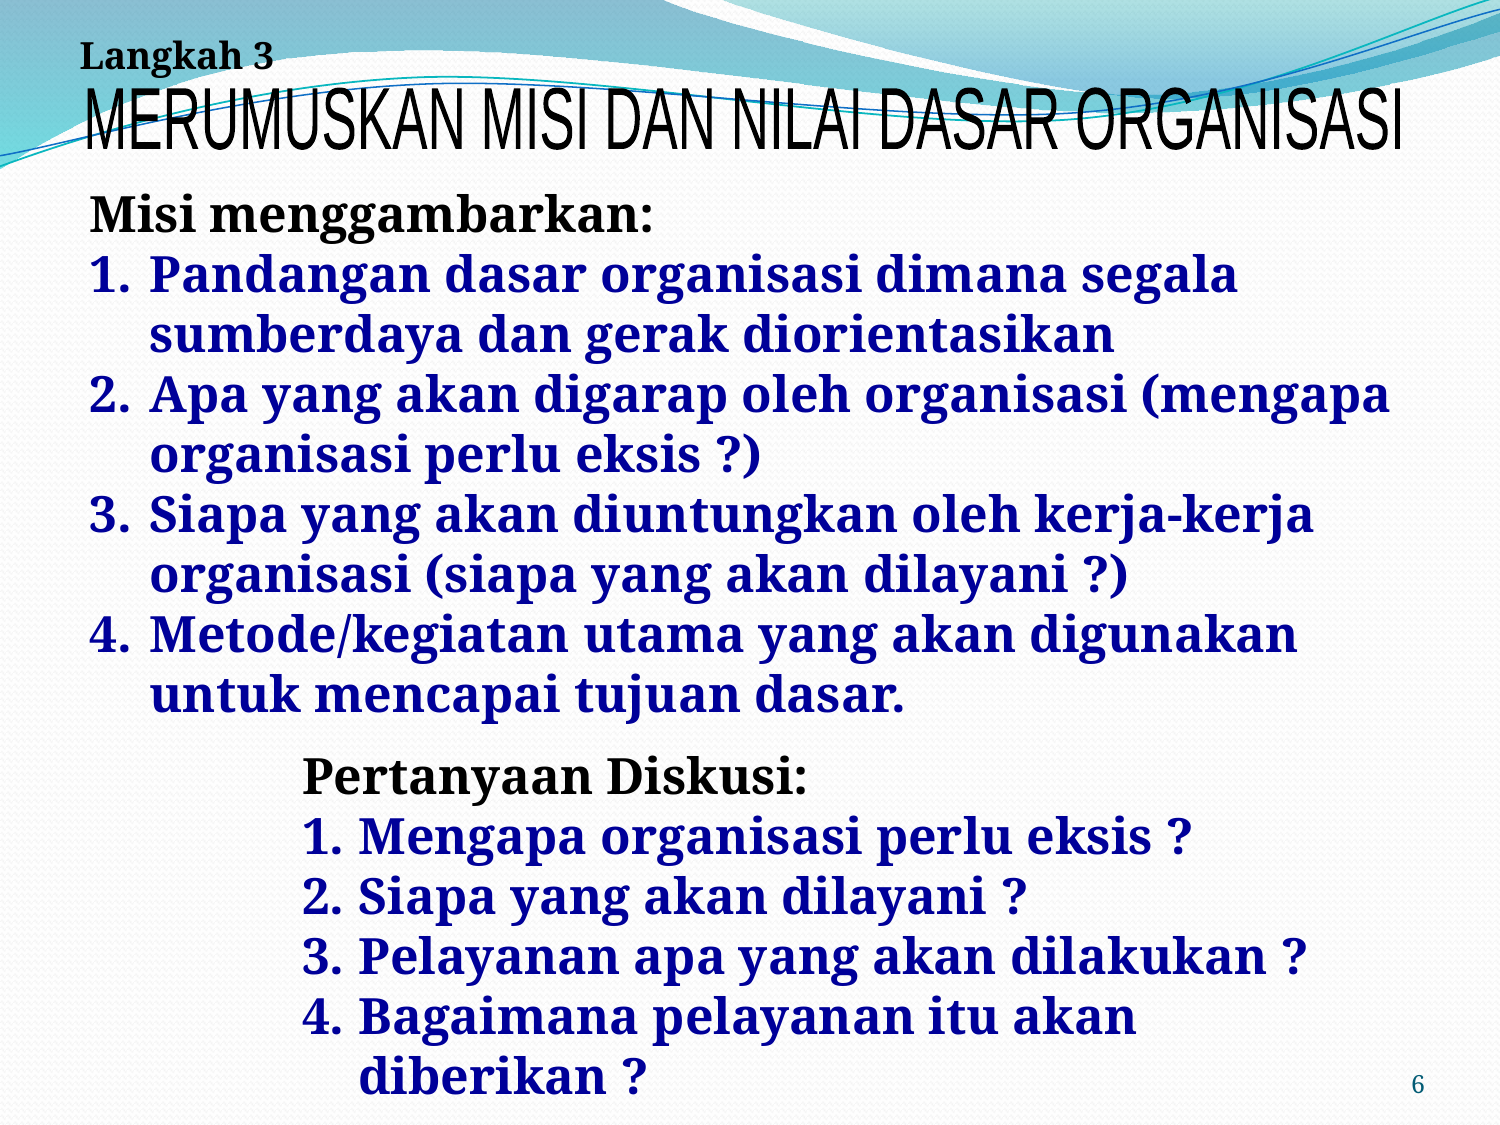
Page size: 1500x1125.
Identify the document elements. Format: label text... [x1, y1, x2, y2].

text_box Langkah 3 [64, 24, 290, 85]
text_box Pertanyaan Diskusi: Mengapa organisasi perlu eksis ? 2. Siapa yang akan dilayani ? 3. Pelayanan apa yang akan dilakukan ? 4. Bagaimana pelayanan itu akan diberikan ? [287, 737, 1413, 1113]
text_box Misi menggambarkan: 1. Pandangan dasar organisasi dimana segala sumberdaya dan gerak diorientasikan 2. Apa yang akan digarap oleh organisasi (mengapa organisasi perlu eksis ?) Siapa yang akan diuntungkan oleh kerja-kerja organisasi (siapa yang akan dilayani ?) Metode/kegiatan utama yang akan digunakan untuk mencapai tujuan dasar. [74, 174, 1413, 730]
slide_number 6 [1413, 1042, 1425, 1103]
